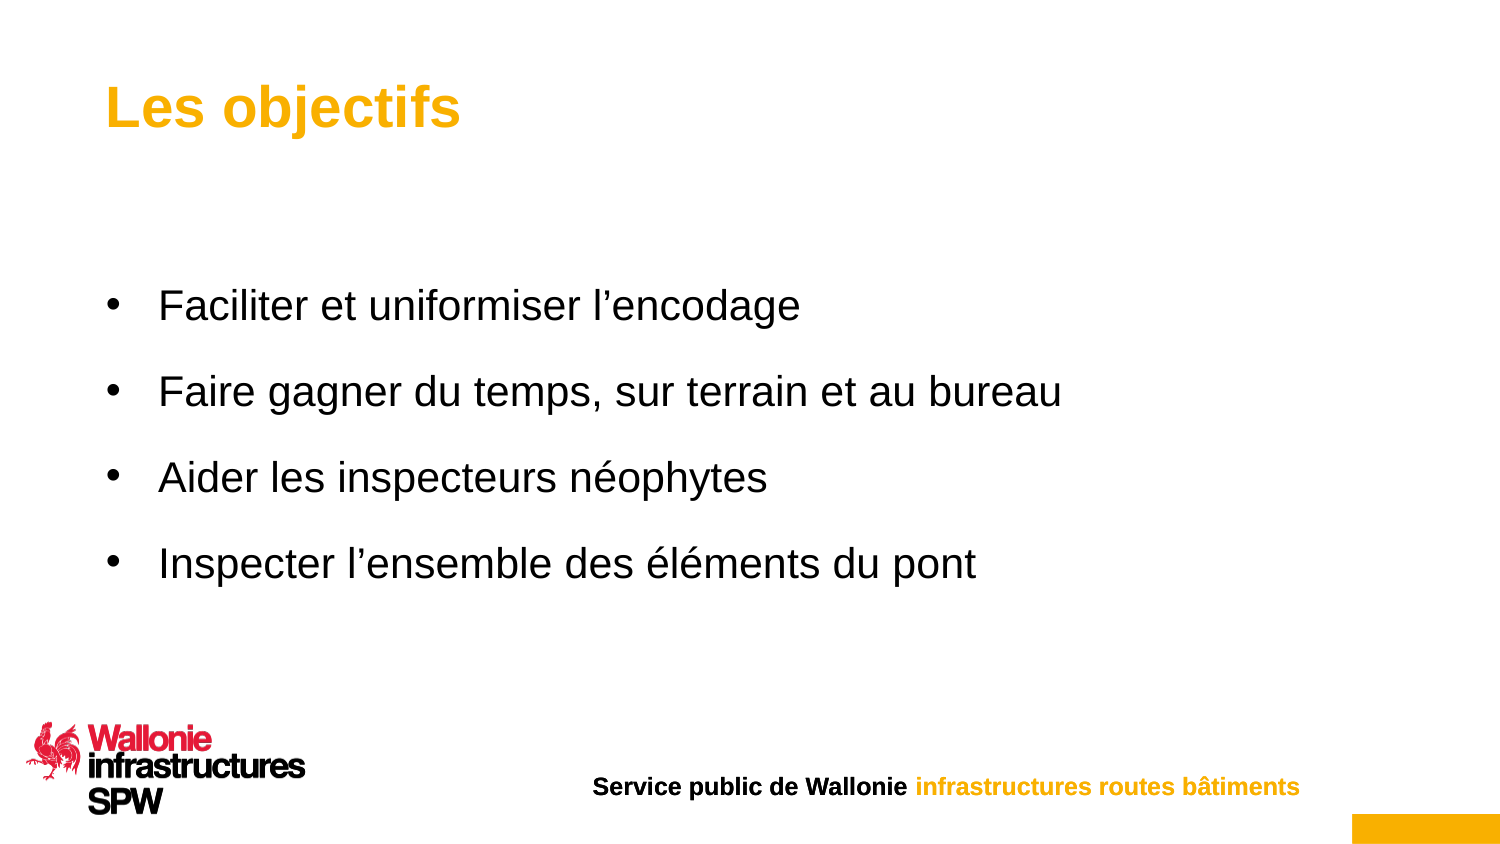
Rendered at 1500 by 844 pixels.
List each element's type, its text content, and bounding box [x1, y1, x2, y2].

list Faciliter et uniformiser l’encodage Faire gagner du temps, sur terrain et au bureau Aider les inspecteurs néophytes Inspecter l’ensemble des éléments du pont [90, 244, 1382, 597]
picture [0, 696, 332, 841]
title Les objectifs [90, 33, 1382, 175]
